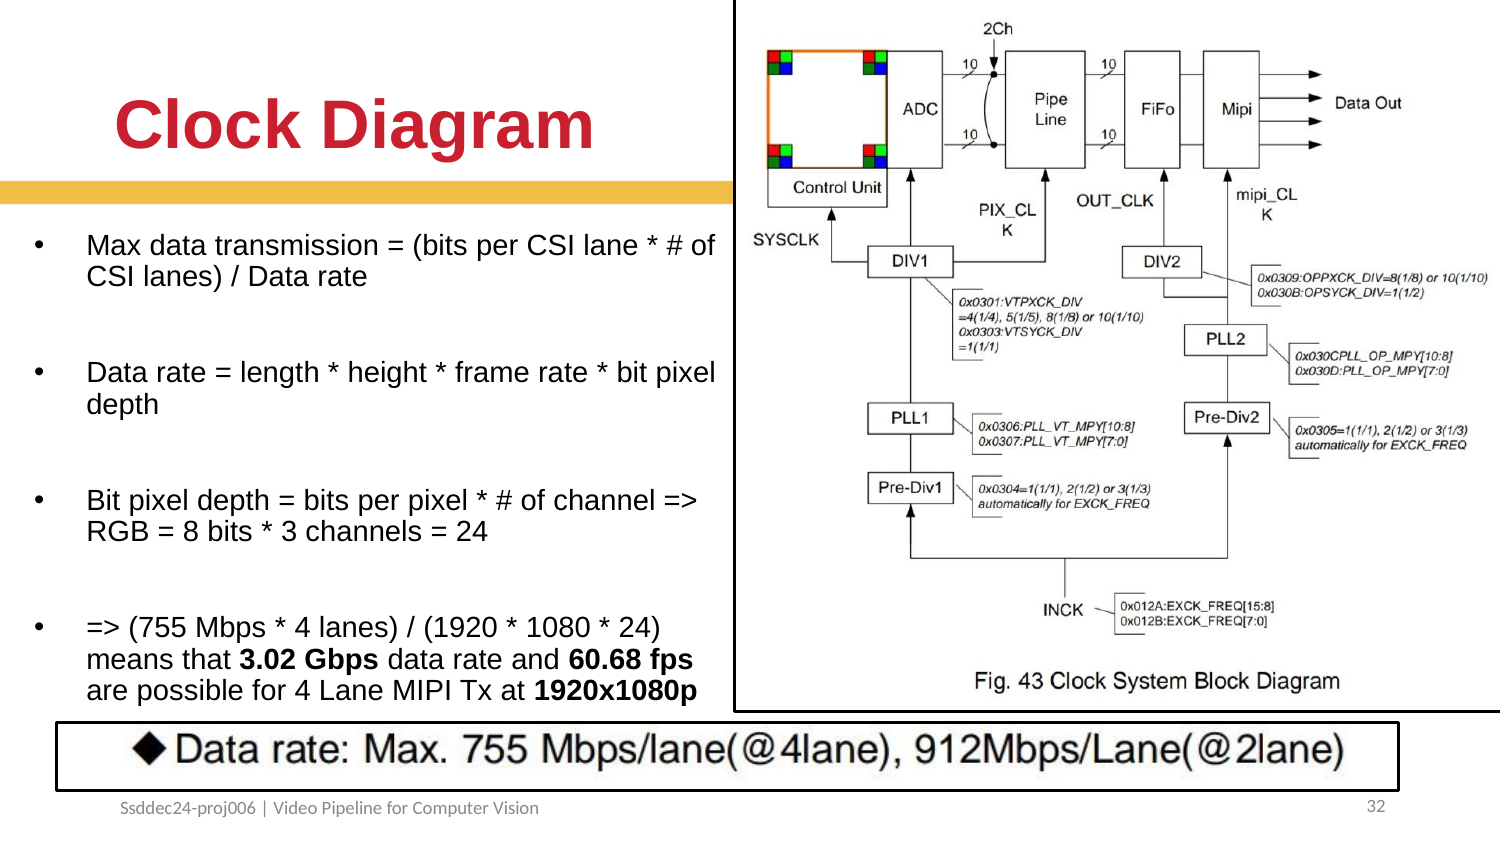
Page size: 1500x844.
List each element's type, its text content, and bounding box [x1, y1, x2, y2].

picture [735, 0, 1500, 711]
picture [0, 0, 733, 224]
picture [0, 713, 1500, 844]
picture [57, 724, 1398, 790]
slide_number ‹#› [1059, 796, 1397, 827]
list Max data transmission = (bits per CSI lane * # of CSI lanes) / Data rate Data rate = length * height * frame rate * bit pixel depth Bit pixel depth = bits per pixel * # of channel => RGB = 8 bits * 3 channels = 24 => (755 Mbps * 4 lanes) / (1920 * 1080 * 24) means that 3.02 Gbps data rate and 60.68 fps are possible for 4 Lane MIPI Tx at 1920x1080p [0, 224, 736, 760]
title Clock Diagram [103, 44, 730, 208]
